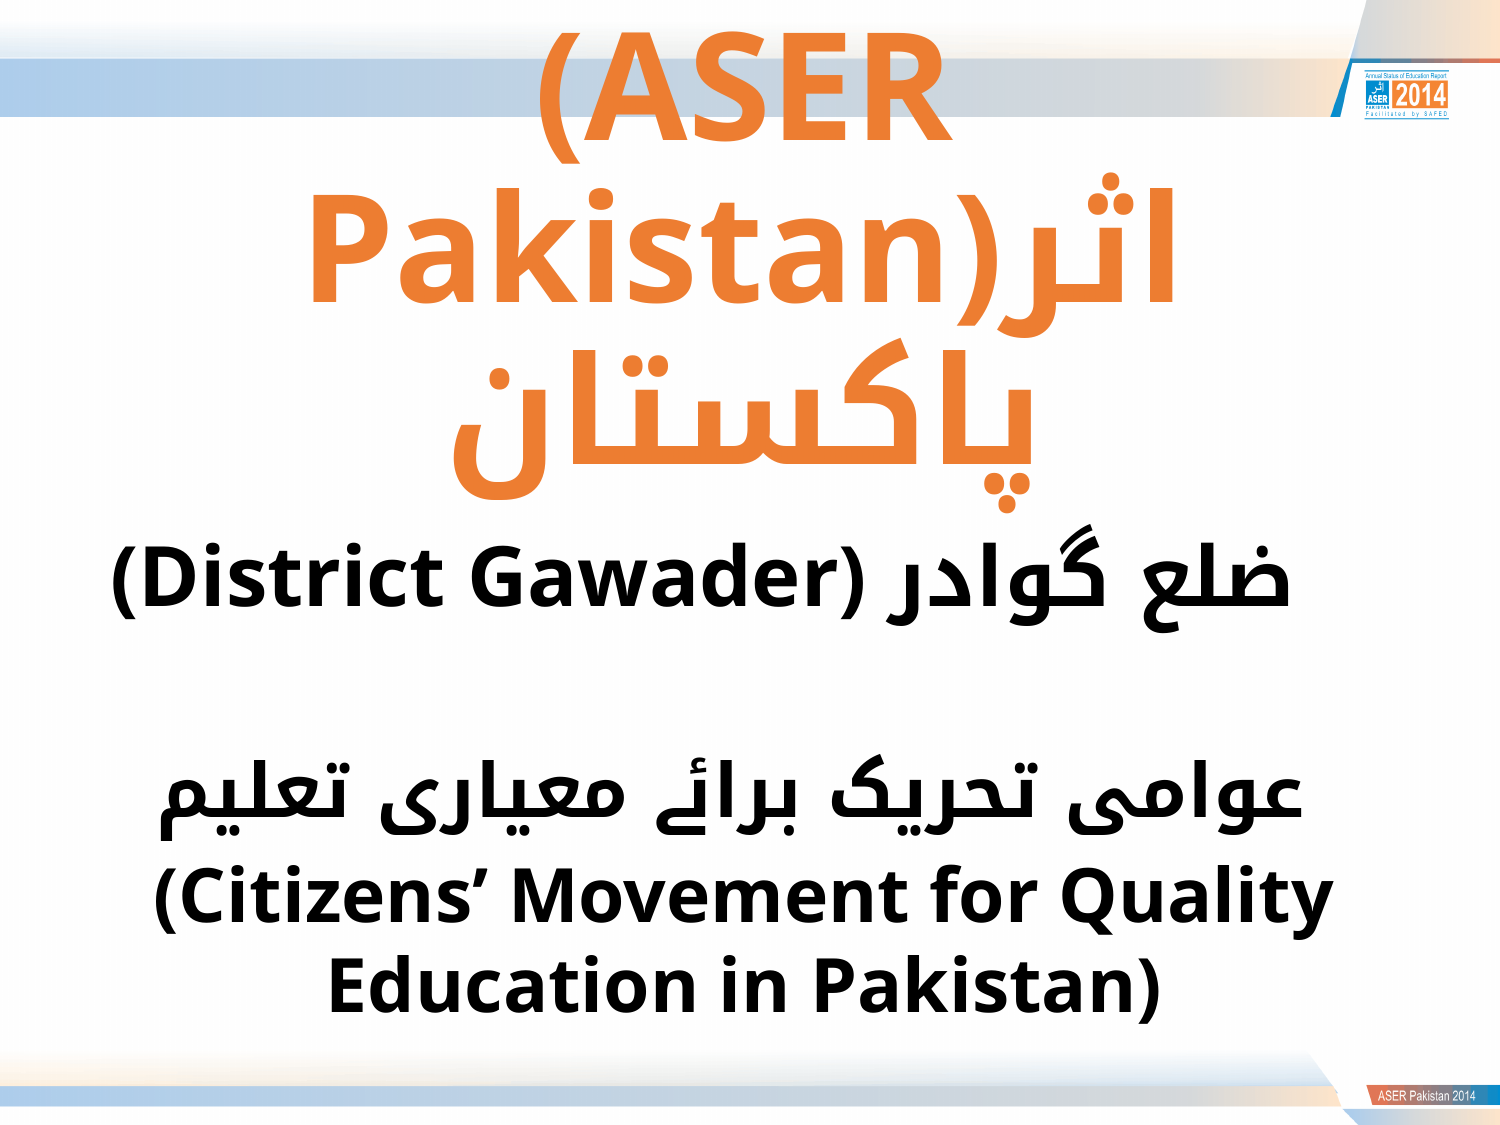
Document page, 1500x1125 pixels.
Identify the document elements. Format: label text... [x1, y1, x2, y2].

title (ASER Pakistan)اثر پاکستان [58, 363, 1430, 505]
picture [0, 0, 1500, 1125]
text_box (District Gawader) ضلع گوادر عوامی تحریک برائے معیاری تعلیم (Citizens’ Movement for Quality Education in Pakistan) [29, 515, 1459, 891]
